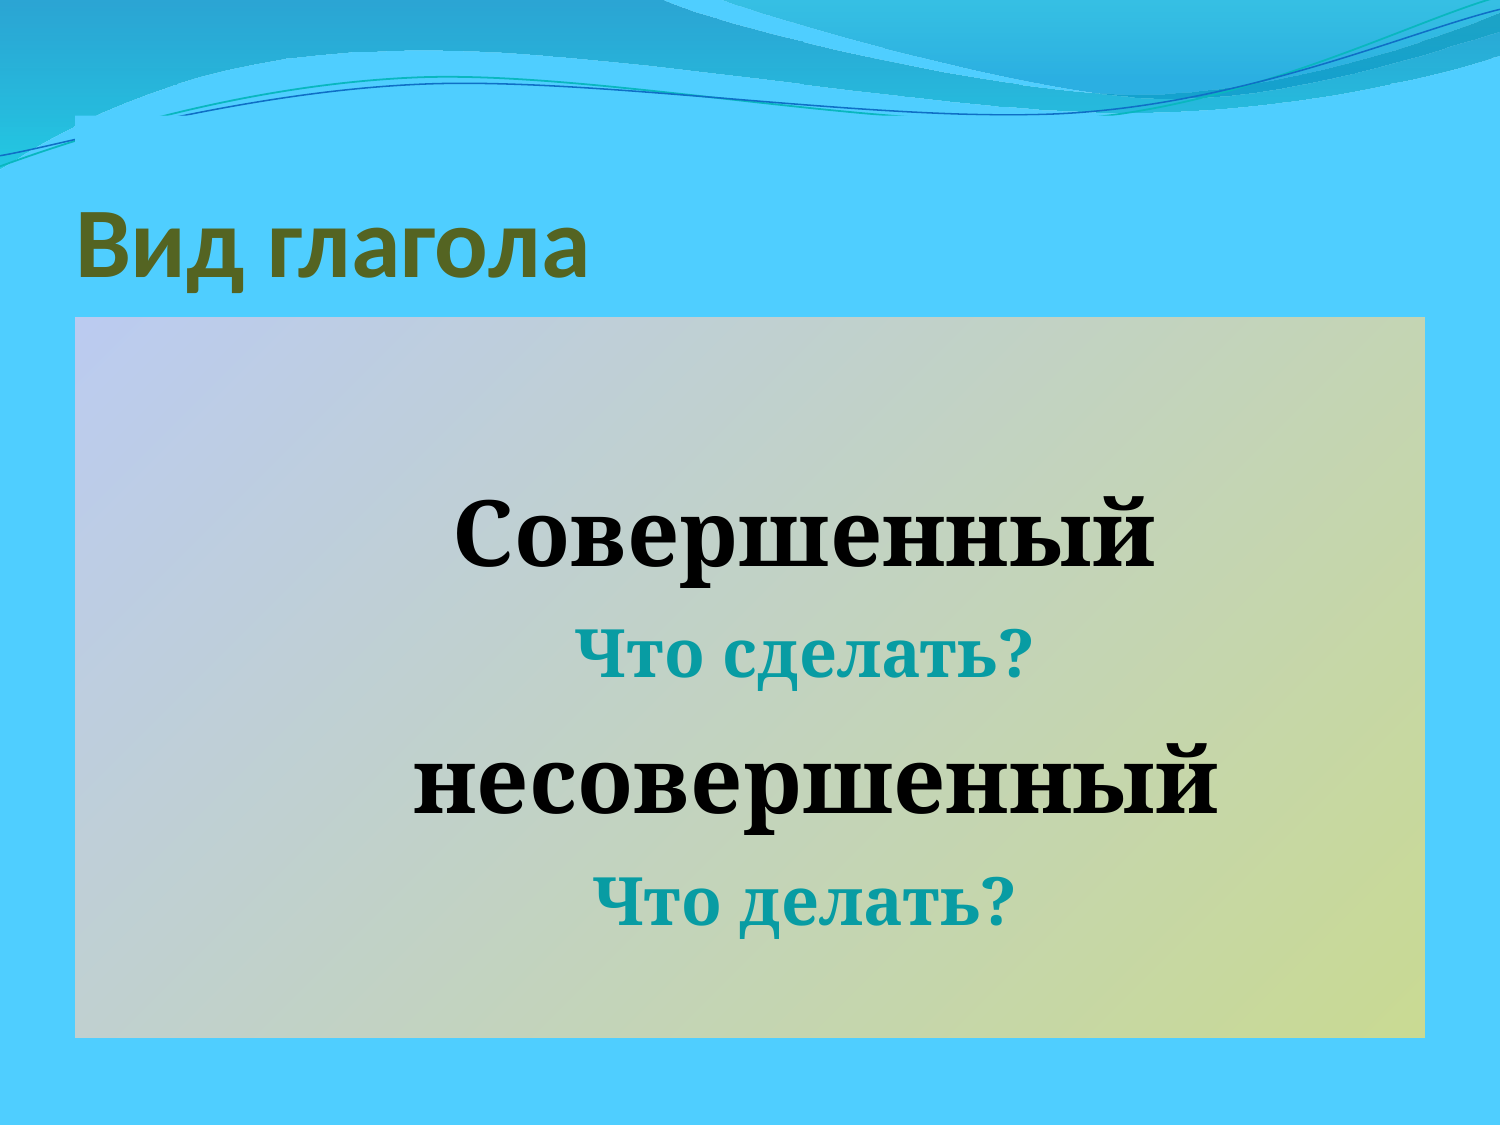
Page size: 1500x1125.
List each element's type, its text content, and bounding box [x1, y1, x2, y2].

list Совершенный Что сделать? несовершенный Что делать? [75, 317, 1425, 1038]
title Вид глагола [75, 115, 1425, 303]
